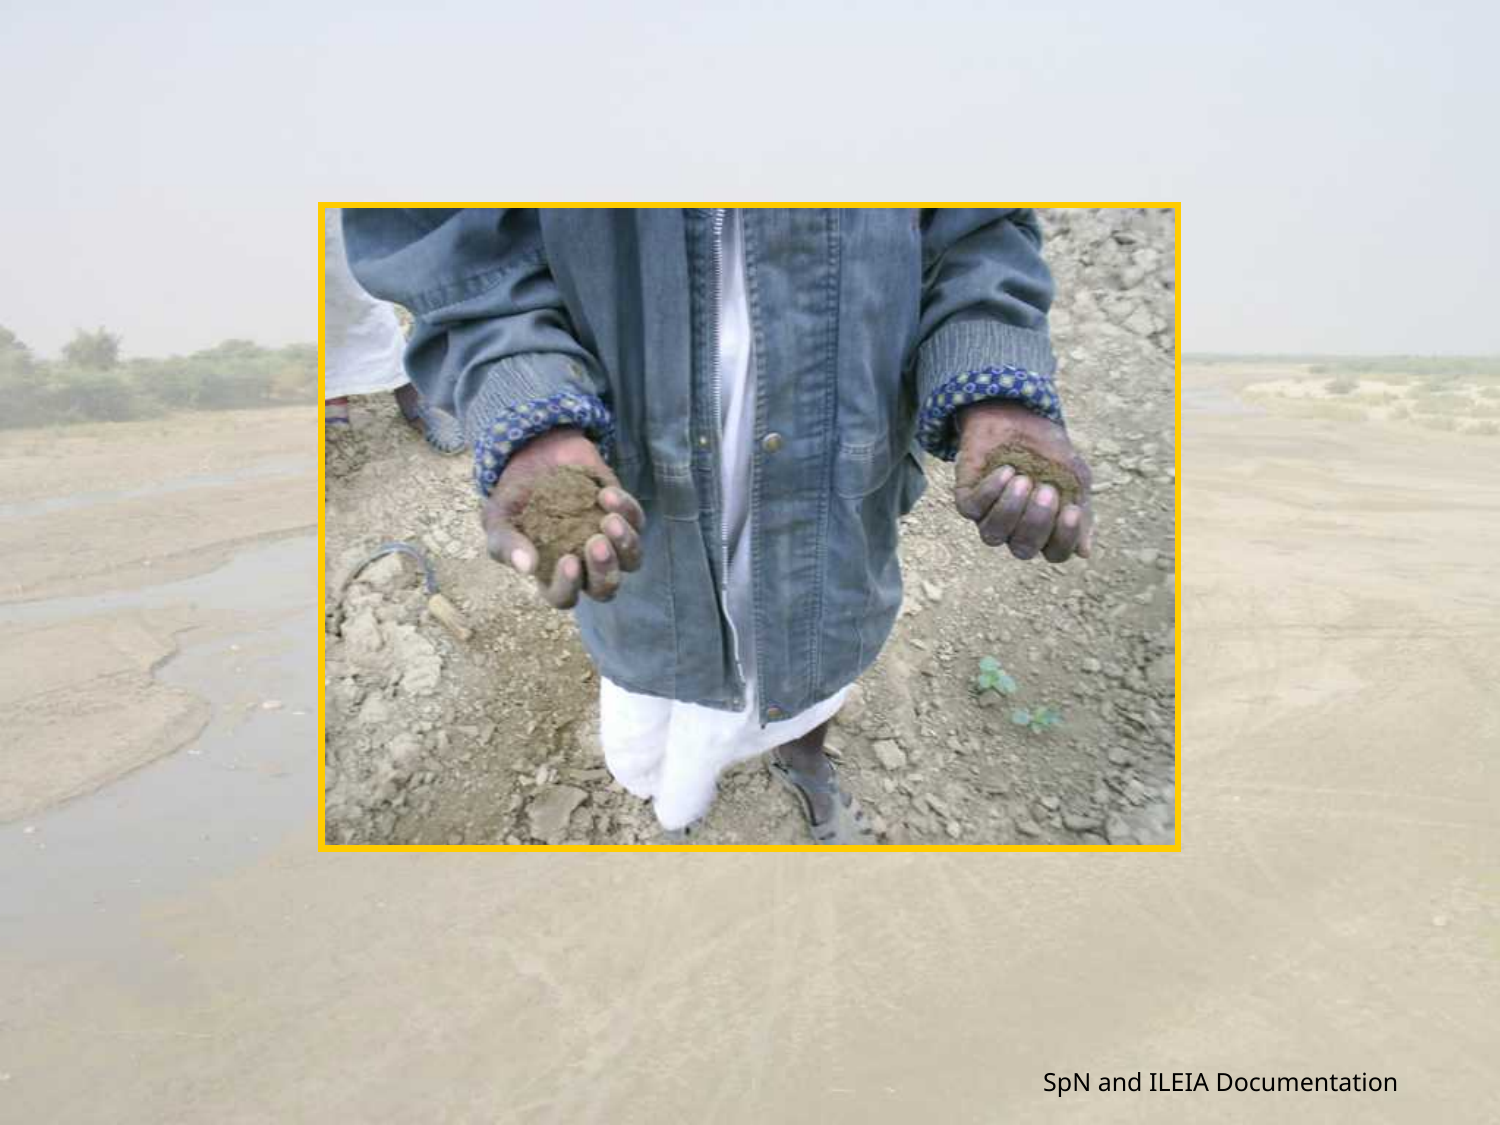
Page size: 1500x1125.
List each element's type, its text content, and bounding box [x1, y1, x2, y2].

footer SpN and ILEIA Documentation [938, 1058, 1415, 1095]
picture [0, 0, 1500, 1125]
